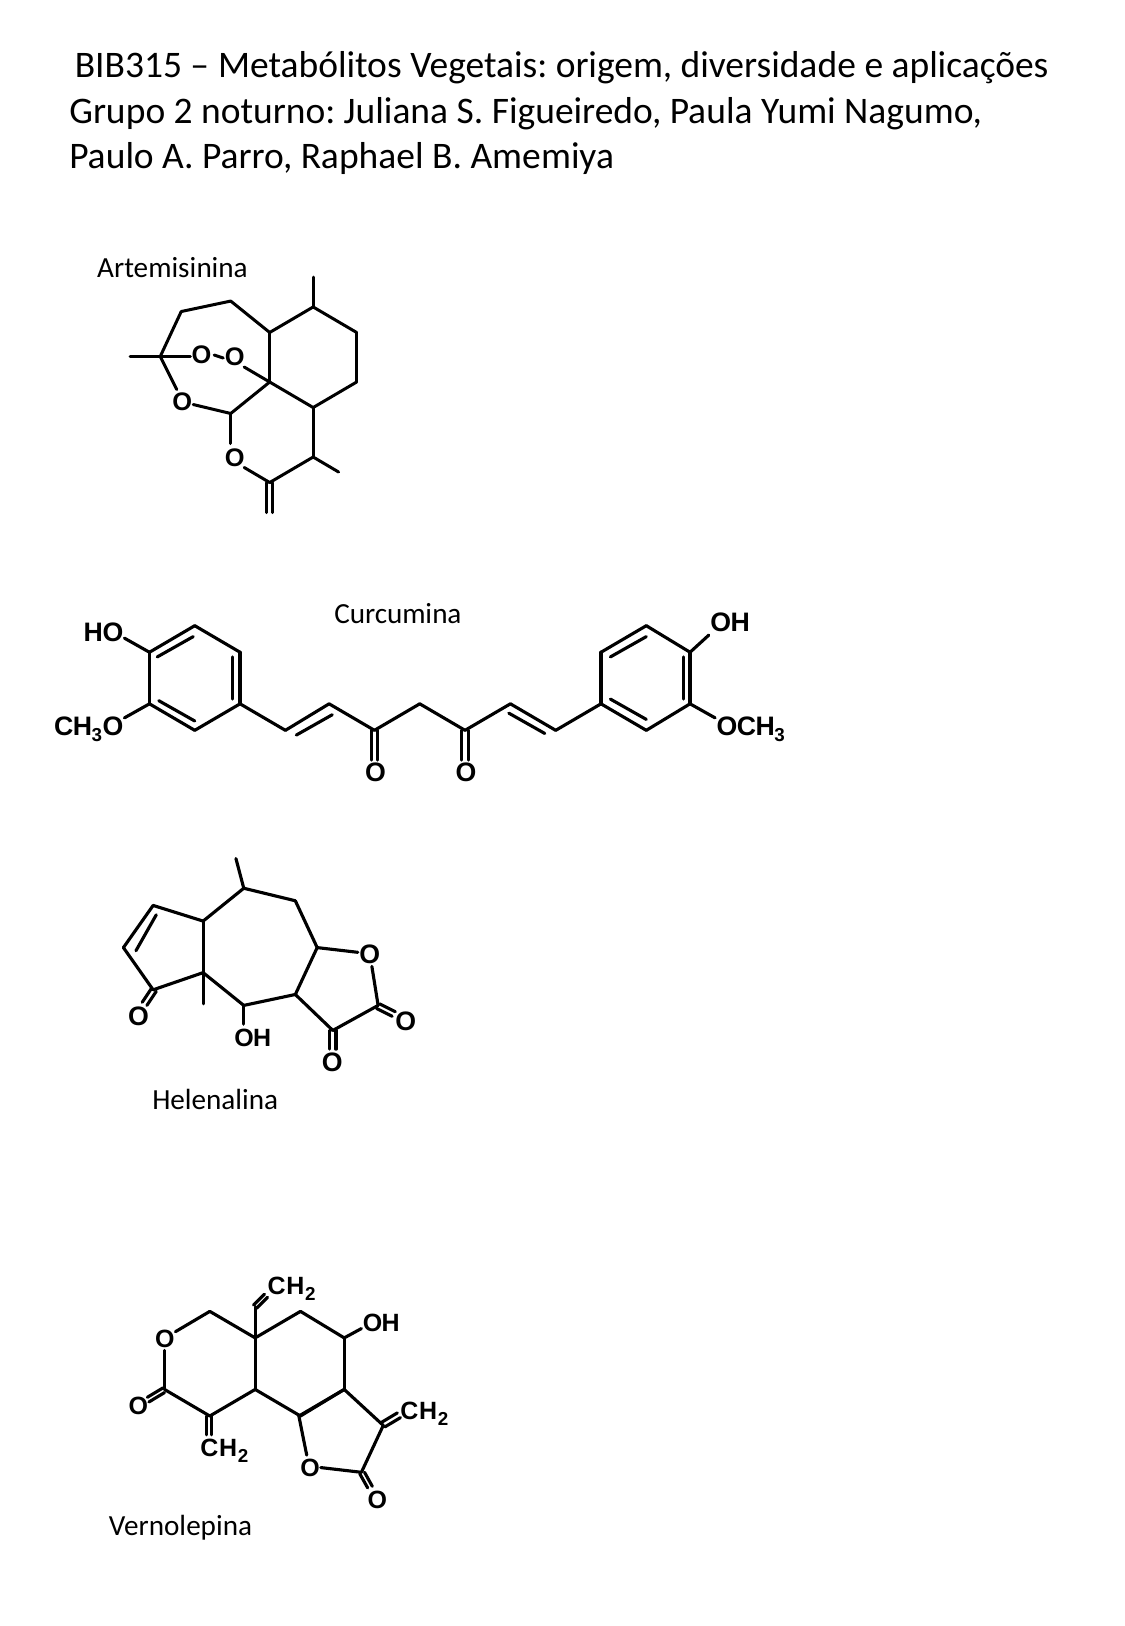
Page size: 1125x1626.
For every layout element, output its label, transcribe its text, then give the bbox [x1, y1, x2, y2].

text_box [93, 1261, 459, 1549]
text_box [81, 241, 420, 530]
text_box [112, 847, 426, 1123]
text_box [44, 586, 795, 801]
text_box Grupo 2 noturno: Juliana S. Figueiredo, Paula Yumi Nagumo, Paulo A. Parro, Raphael B. Amemiya [54, 78, 1070, 184]
text_box BIB315 – Metabólitos Vegetais: origem, diversidade e aplicações [60, 32, 1065, 78]
